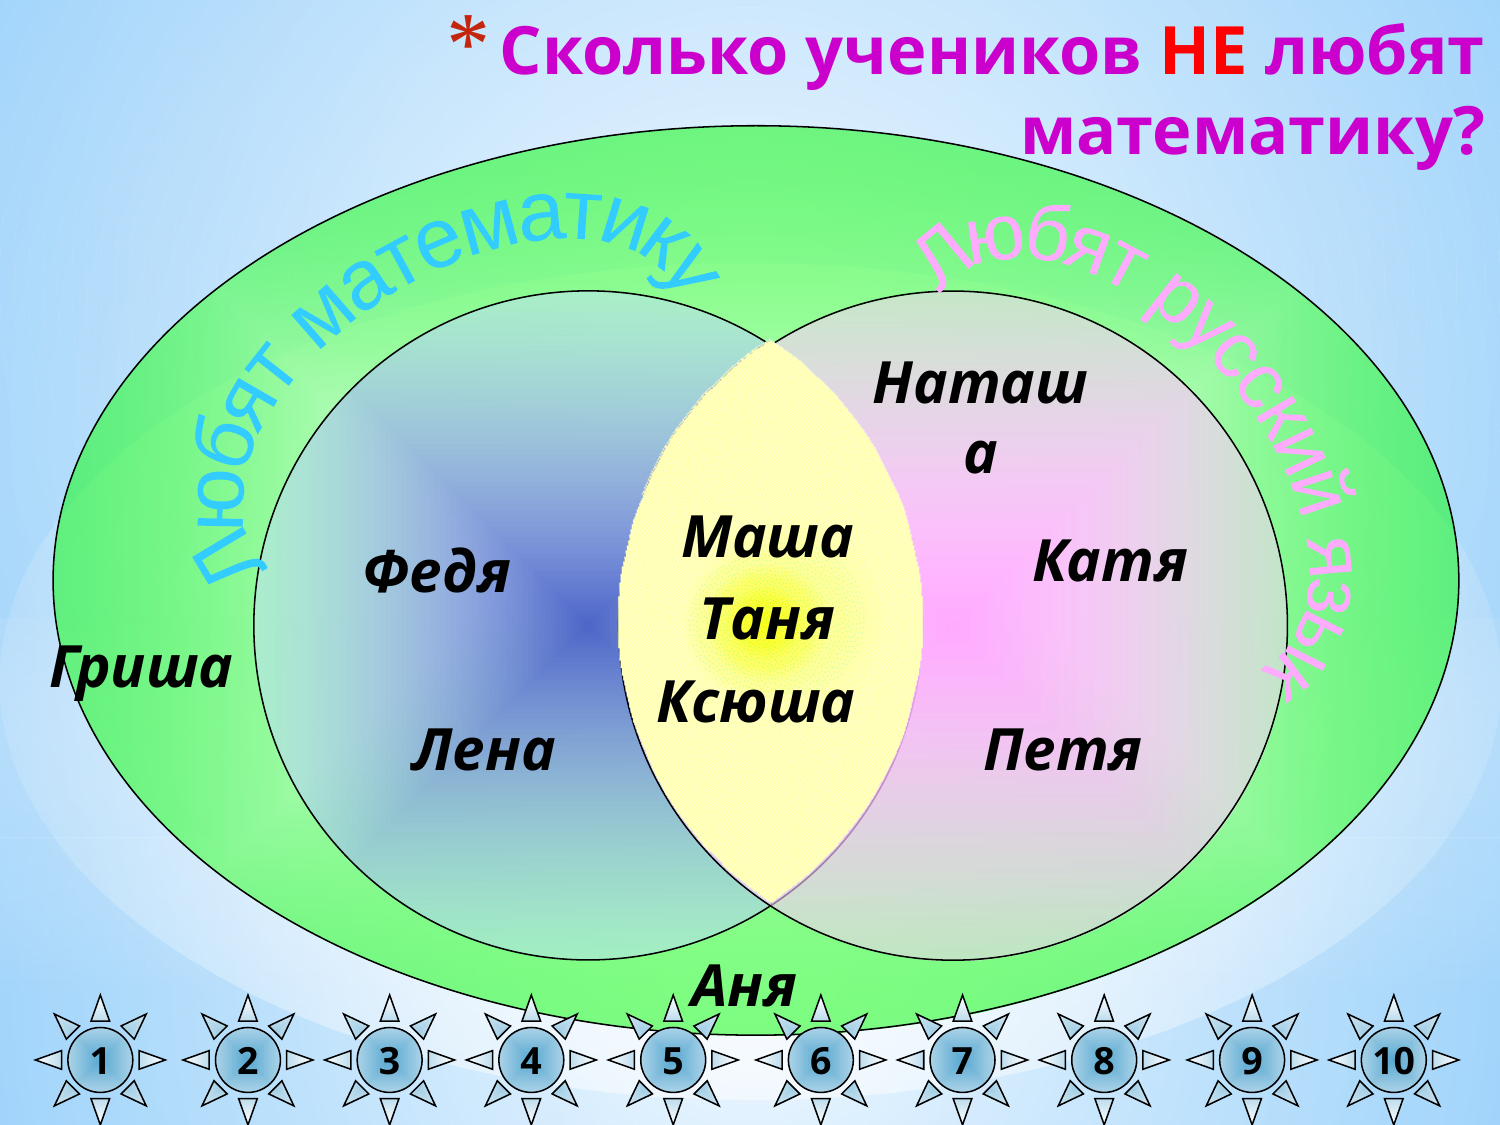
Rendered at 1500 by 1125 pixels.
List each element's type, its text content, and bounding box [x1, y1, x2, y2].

text_box 3 [380, 1098, 399, 1125]
text_box 2 [268, 1080, 294, 1106]
text_box 5 [694, 1080, 720, 1106]
text_box 8 [1094, 1098, 1114, 1125]
text_box 7 [930, 1042, 996, 1093]
text_box 8 [1142, 1050, 1170, 1070]
text_box 8 [1058, 1080, 1084, 1106]
text_box 1 [139, 1050, 166, 1070]
text_box 9 [1206, 1080, 1232, 1106]
text_box 10 [1384, 1098, 1404, 1125]
text_box 1 [67, 1042, 133, 1093]
text_box 9 [1290, 1050, 1318, 1070]
text_box 1 [54, 1080, 80, 1106]
text_box 7 [953, 1098, 972, 1125]
text_box 4 [521, 1098, 541, 1125]
text_box 4 [466, 1050, 493, 1070]
text_box 2 [238, 1098, 258, 1125]
text_box 5 [640, 1042, 706, 1093]
text_box 10 [1328, 1050, 1356, 1070]
title Сколько учеников НЕ любят математику? [0, 0, 1500, 118]
text_box 7 [1001, 1050, 1028, 1070]
text_box 5 [711, 1050, 739, 1070]
text_box 1 [121, 1080, 147, 1106]
text_box 4 [485, 1080, 511, 1106]
text_box 5 [663, 1098, 683, 1125]
text_box 6 [755, 1050, 783, 1070]
text_box 1 [35, 1050, 62, 1070]
text_box 8 [1071, 1042, 1137, 1093]
text_box 9 [1242, 1098, 1262, 1125]
text_box 2 [202, 1080, 228, 1106]
text_box 10 [1432, 1050, 1459, 1070]
text_box 4 [570, 1050, 597, 1070]
text_box 9 [1187, 1050, 1214, 1070]
text_box 7 [916, 1080, 942, 1106]
text_box 6 [859, 1050, 886, 1070]
text_box 10 [1361, 1042, 1427, 1093]
text_box 3 [357, 1042, 423, 1093]
text_box 3 [343, 1080, 369, 1106]
text_box 9 [1272, 1080, 1299, 1106]
text_box 2 [183, 1050, 210, 1070]
text_box 7 [897, 1050, 924, 1070]
text_box 6 [788, 1042, 854, 1093]
text_box 6 [774, 1080, 801, 1106]
text_box 5 [627, 1080, 653, 1106]
text_box 10 [1414, 1080, 1440, 1106]
text_box 1 [91, 1098, 110, 1125]
text_box 3 [324, 1050, 351, 1070]
text_box 8 [1039, 1050, 1066, 1070]
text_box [5, 125, 1459, 1036]
text_box 10 [1347, 1080, 1373, 1106]
text_box 2 [286, 1050, 313, 1070]
text_box 6 [841, 1080, 867, 1106]
text_box 4 [552, 1080, 578, 1106]
text_box 6 [811, 1098, 831, 1125]
text_box 3 [410, 1080, 436, 1106]
text_box 7 [983, 1080, 1009, 1106]
text_box 9 [1219, 1042, 1285, 1093]
text_box 8 [1125, 1080, 1151, 1106]
text_box 5 [608, 1050, 635, 1070]
text_box 3 [428, 1050, 455, 1070]
text_box 2 [215, 1042, 281, 1093]
text_box 4 [498, 1042, 564, 1093]
